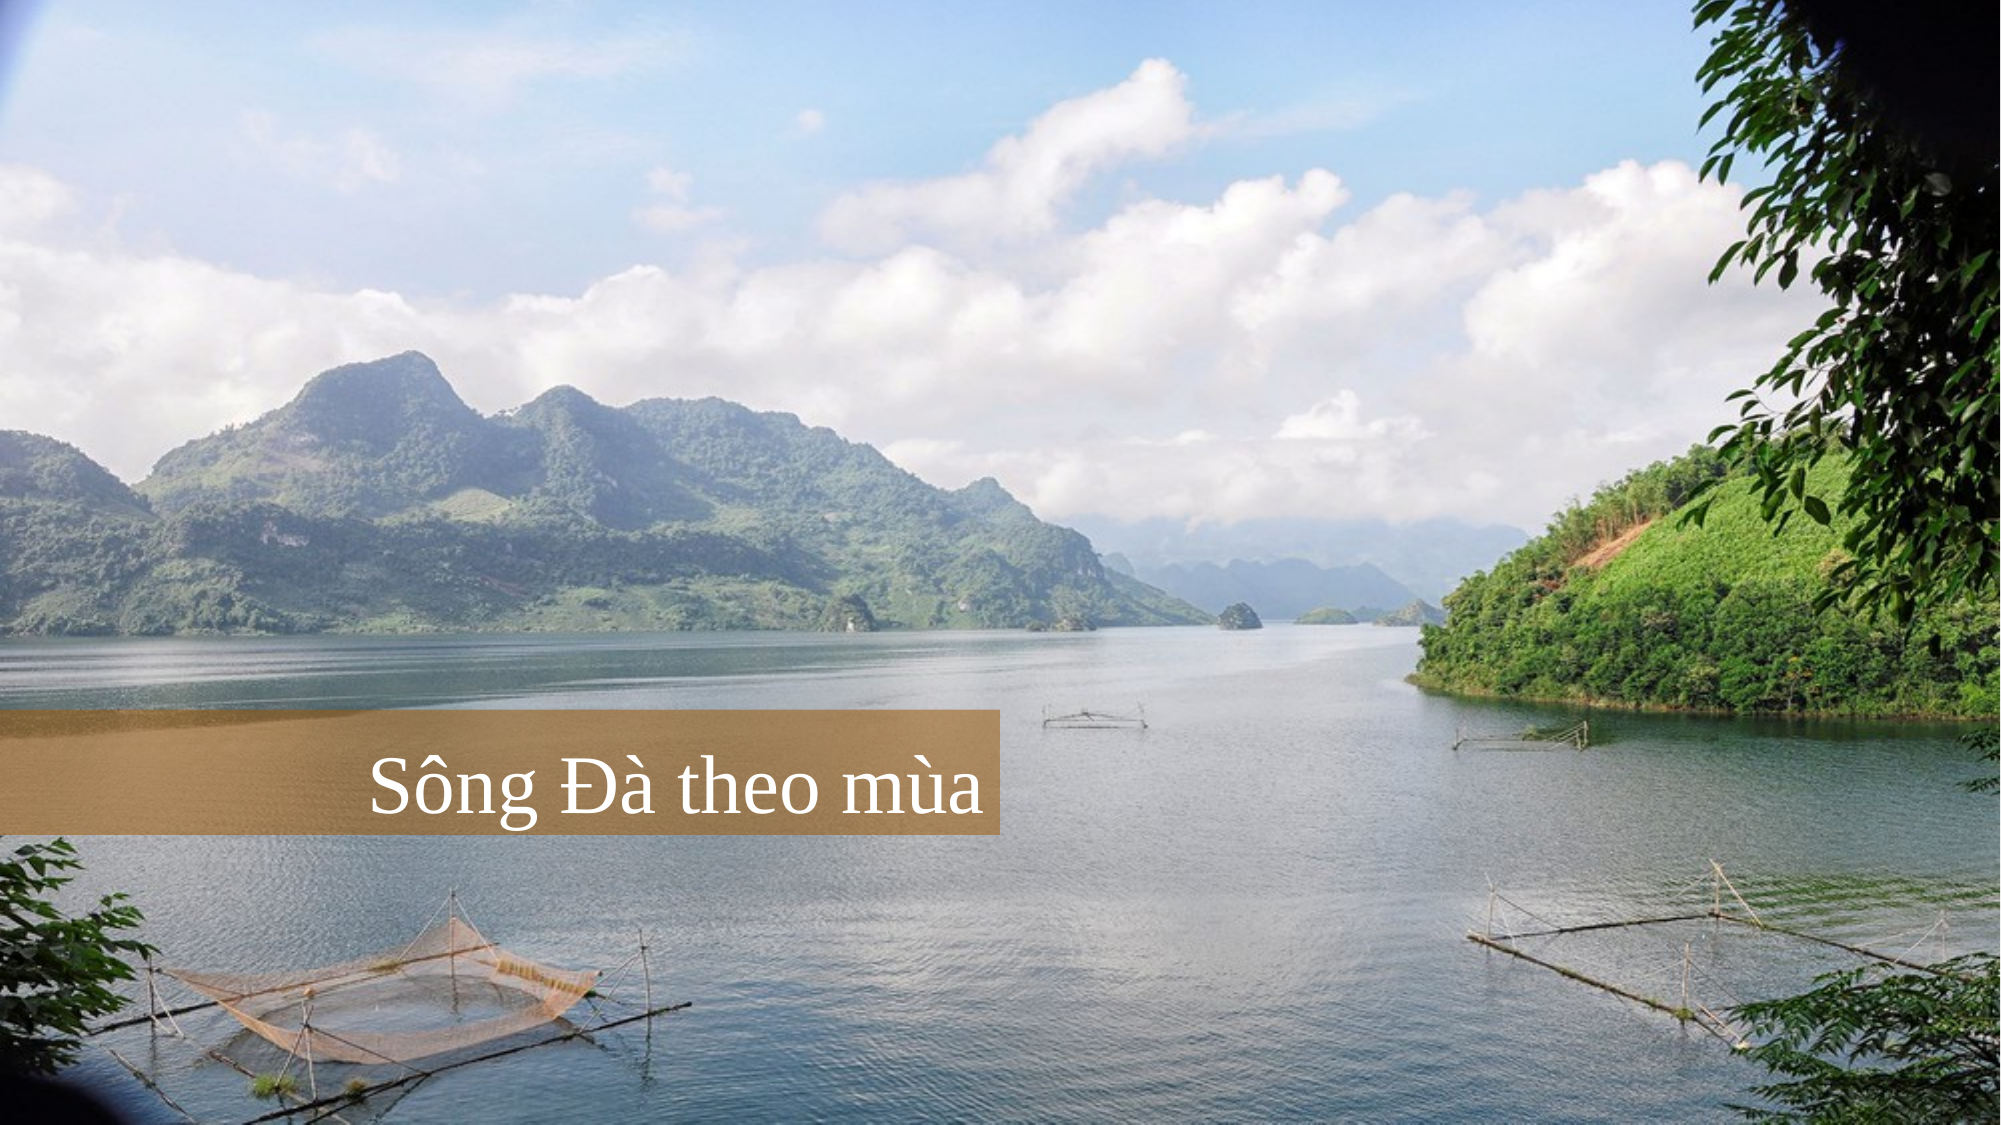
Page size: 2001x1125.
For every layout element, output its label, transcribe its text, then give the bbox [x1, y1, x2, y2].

picture [0, 0, 2001, 1125]
text_box Sông Đà theo mùa [0, 709, 1001, 836]
